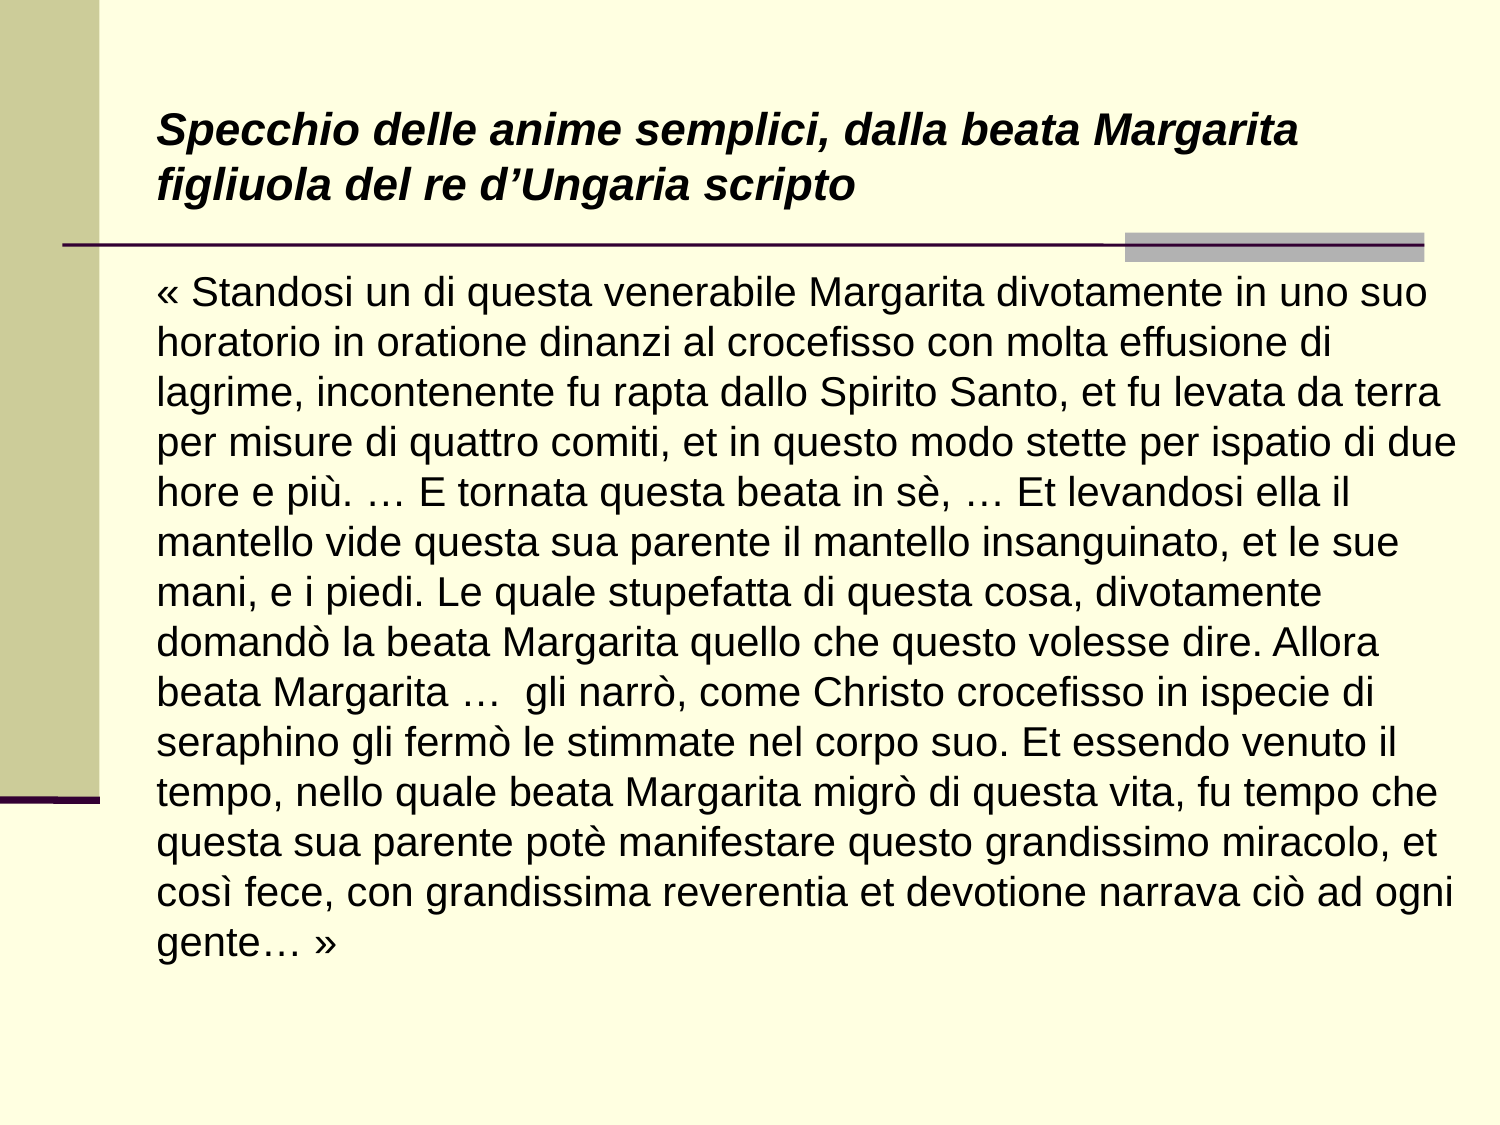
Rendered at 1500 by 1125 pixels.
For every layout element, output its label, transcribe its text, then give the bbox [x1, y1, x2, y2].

text_box Specchio delle anime semplici, dalla beata Margarita figliuola del re d’Ungaria scripto « Standosi un di questa venerabile Margarita divotamente in uno suo horatorio in oratione dinanzi al crocefisso con molta effusione di lagrime, incontenente fu rapta dallo Spirito Santo, et fu levata da terra per misure di quattro comiti, et in questo modo stette per ispatio di due hore e più. … E tornata questa beata in sè, … Et levandosi ella il mantello vide questa sua parente il mantello insanguinato, et le sue mani, e i piedi. Le quale stupefatta di questa cosa, divotamente domandò la beata Margarita quello che questo volesse dire. Allora beata Margarita … gli narrò, come Christo crocefisso in ispecie di seraphino gli fermò le stimmate nel corpo suo. Et essendo venuto il tempo, nello quale beata Margarita migrò di questa vita, fu tempo che questa sua parente potè manifestare questo grandissimo miracolo, et così fece, con grandissima reverentia et devotione narrava ciò ad ogni gente… » [141, 42, 1500, 973]
